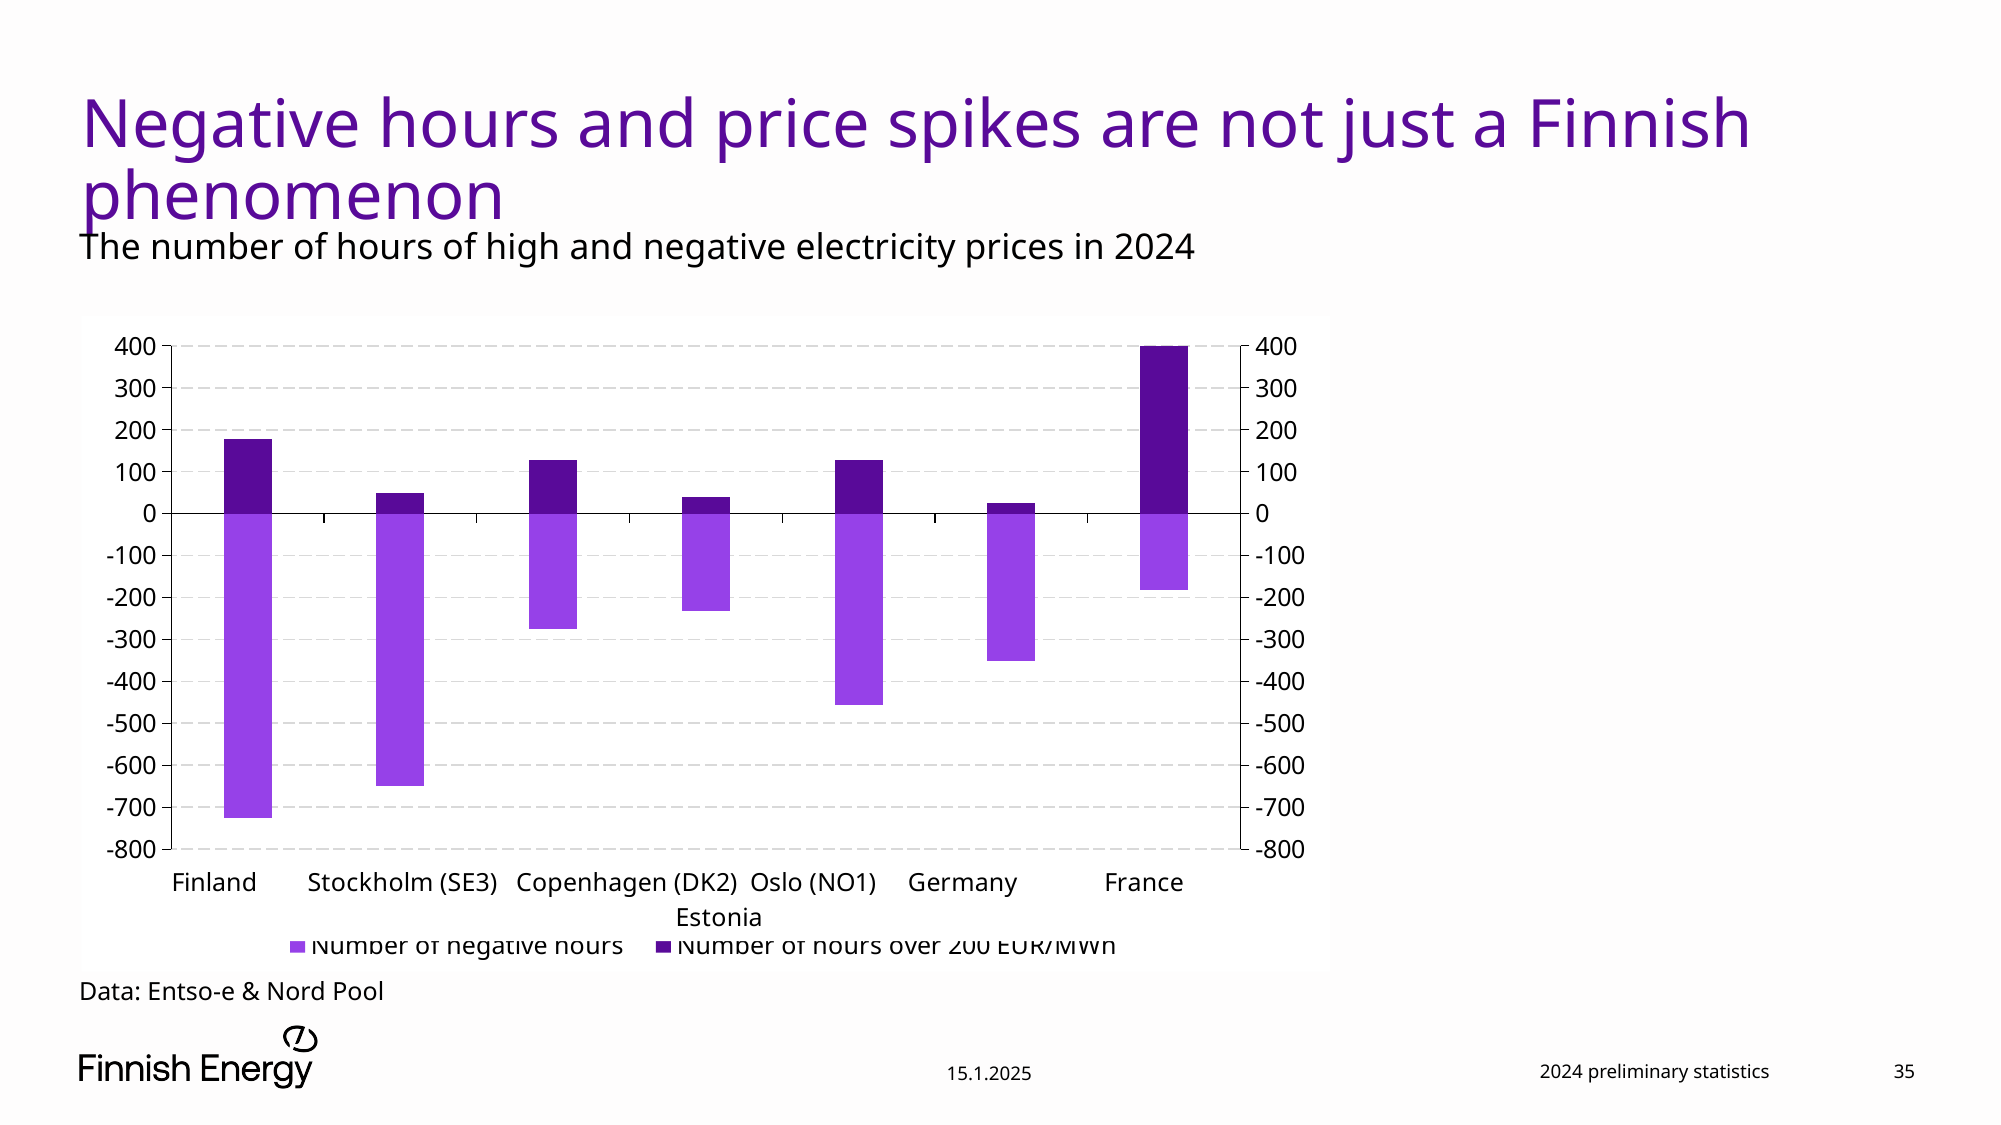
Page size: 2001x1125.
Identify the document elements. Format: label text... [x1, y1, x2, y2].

chart [81, 315, 1331, 972]
title Negative hours and price spikes are not just a Finnish phenomenon [81, 82, 1916, 247]
footer 2024 preliminary statistics [1108, 1042, 1770, 1103]
list Data: Entso-e & Nord Pool [79, 971, 1329, 1007]
slide_number 35 [1802, 1042, 1916, 1103]
list The number of hours of high and negative electricity prices in 2024 [79, 221, 1329, 267]
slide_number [905, 1043, 1073, 1103]
picture [79, 1023, 318, 1089]
